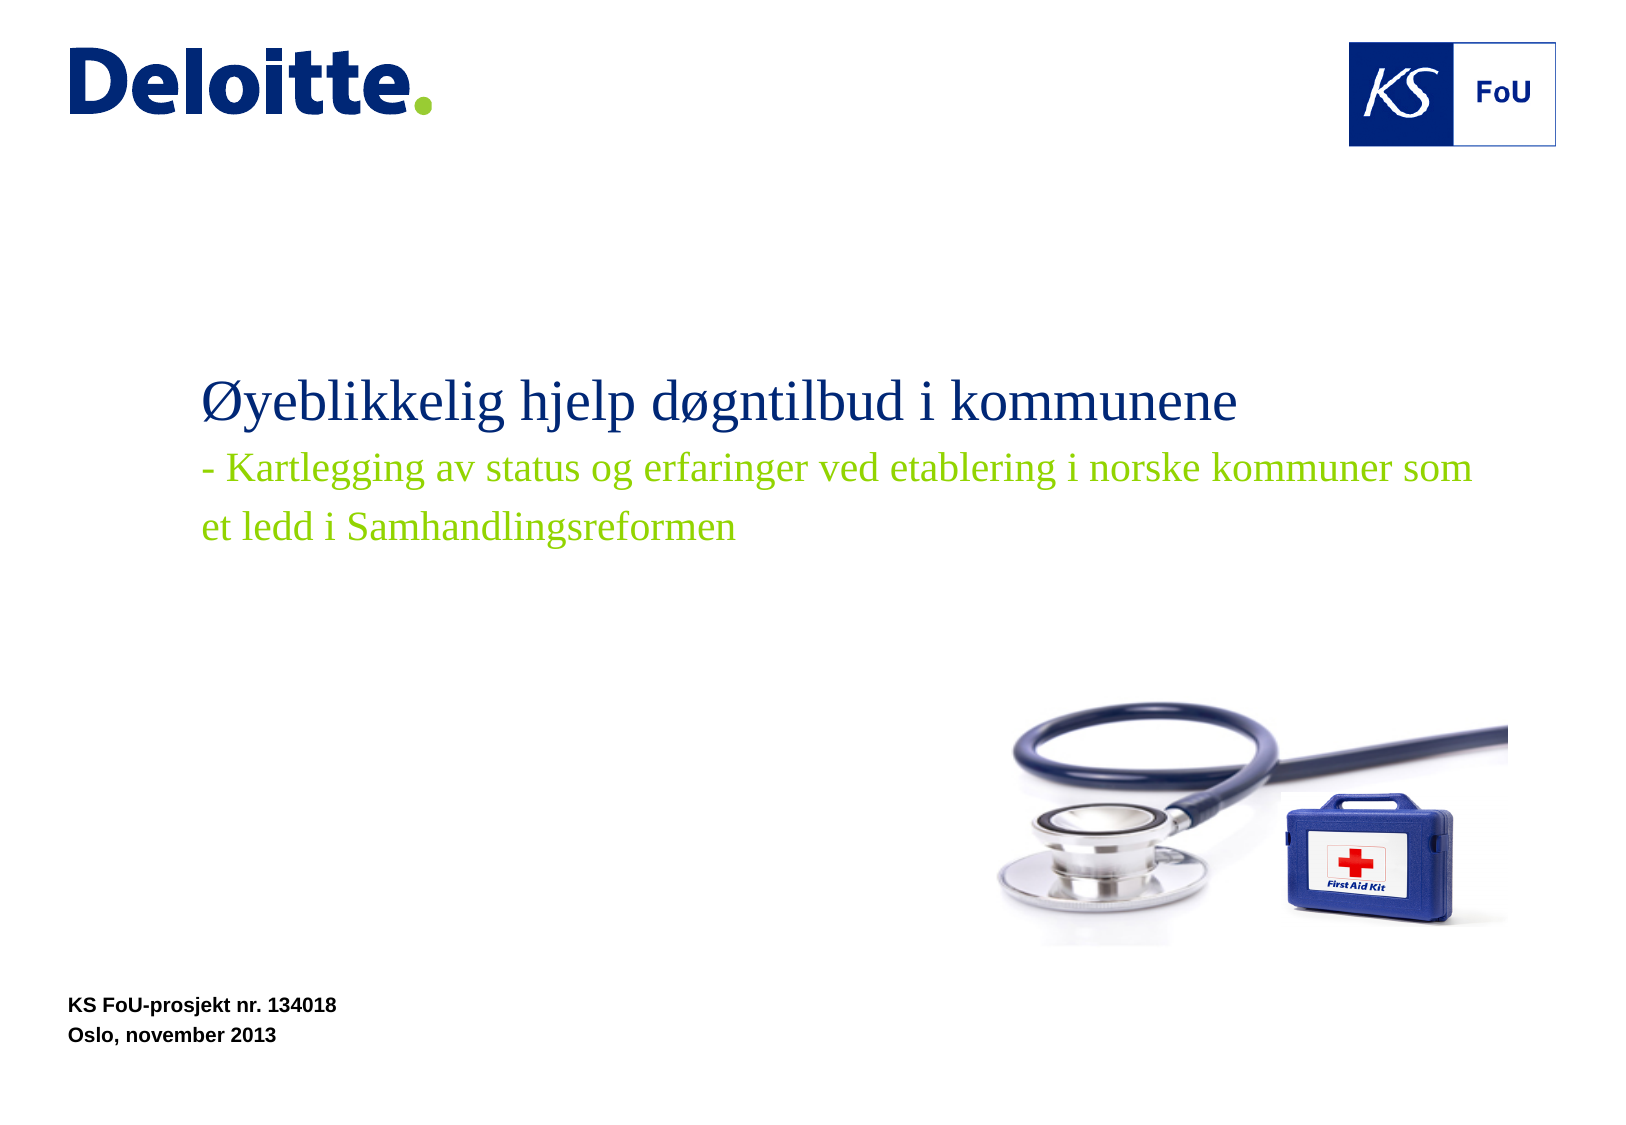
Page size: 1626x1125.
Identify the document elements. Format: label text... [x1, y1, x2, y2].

picture [1349, 40, 1556, 151]
title Øyeblikkelig hjelp døgntilbud i kommunene - Kartlegging av status og erfaringer ved etablering i norske kommuner som et ledd i Samhandlingsreformen [201, 373, 1484, 632]
subtitle KS FoU-prosjekt nr. 134018 Oslo, november 2013 [67, 991, 911, 1047]
picture [966, 619, 1509, 1023]
